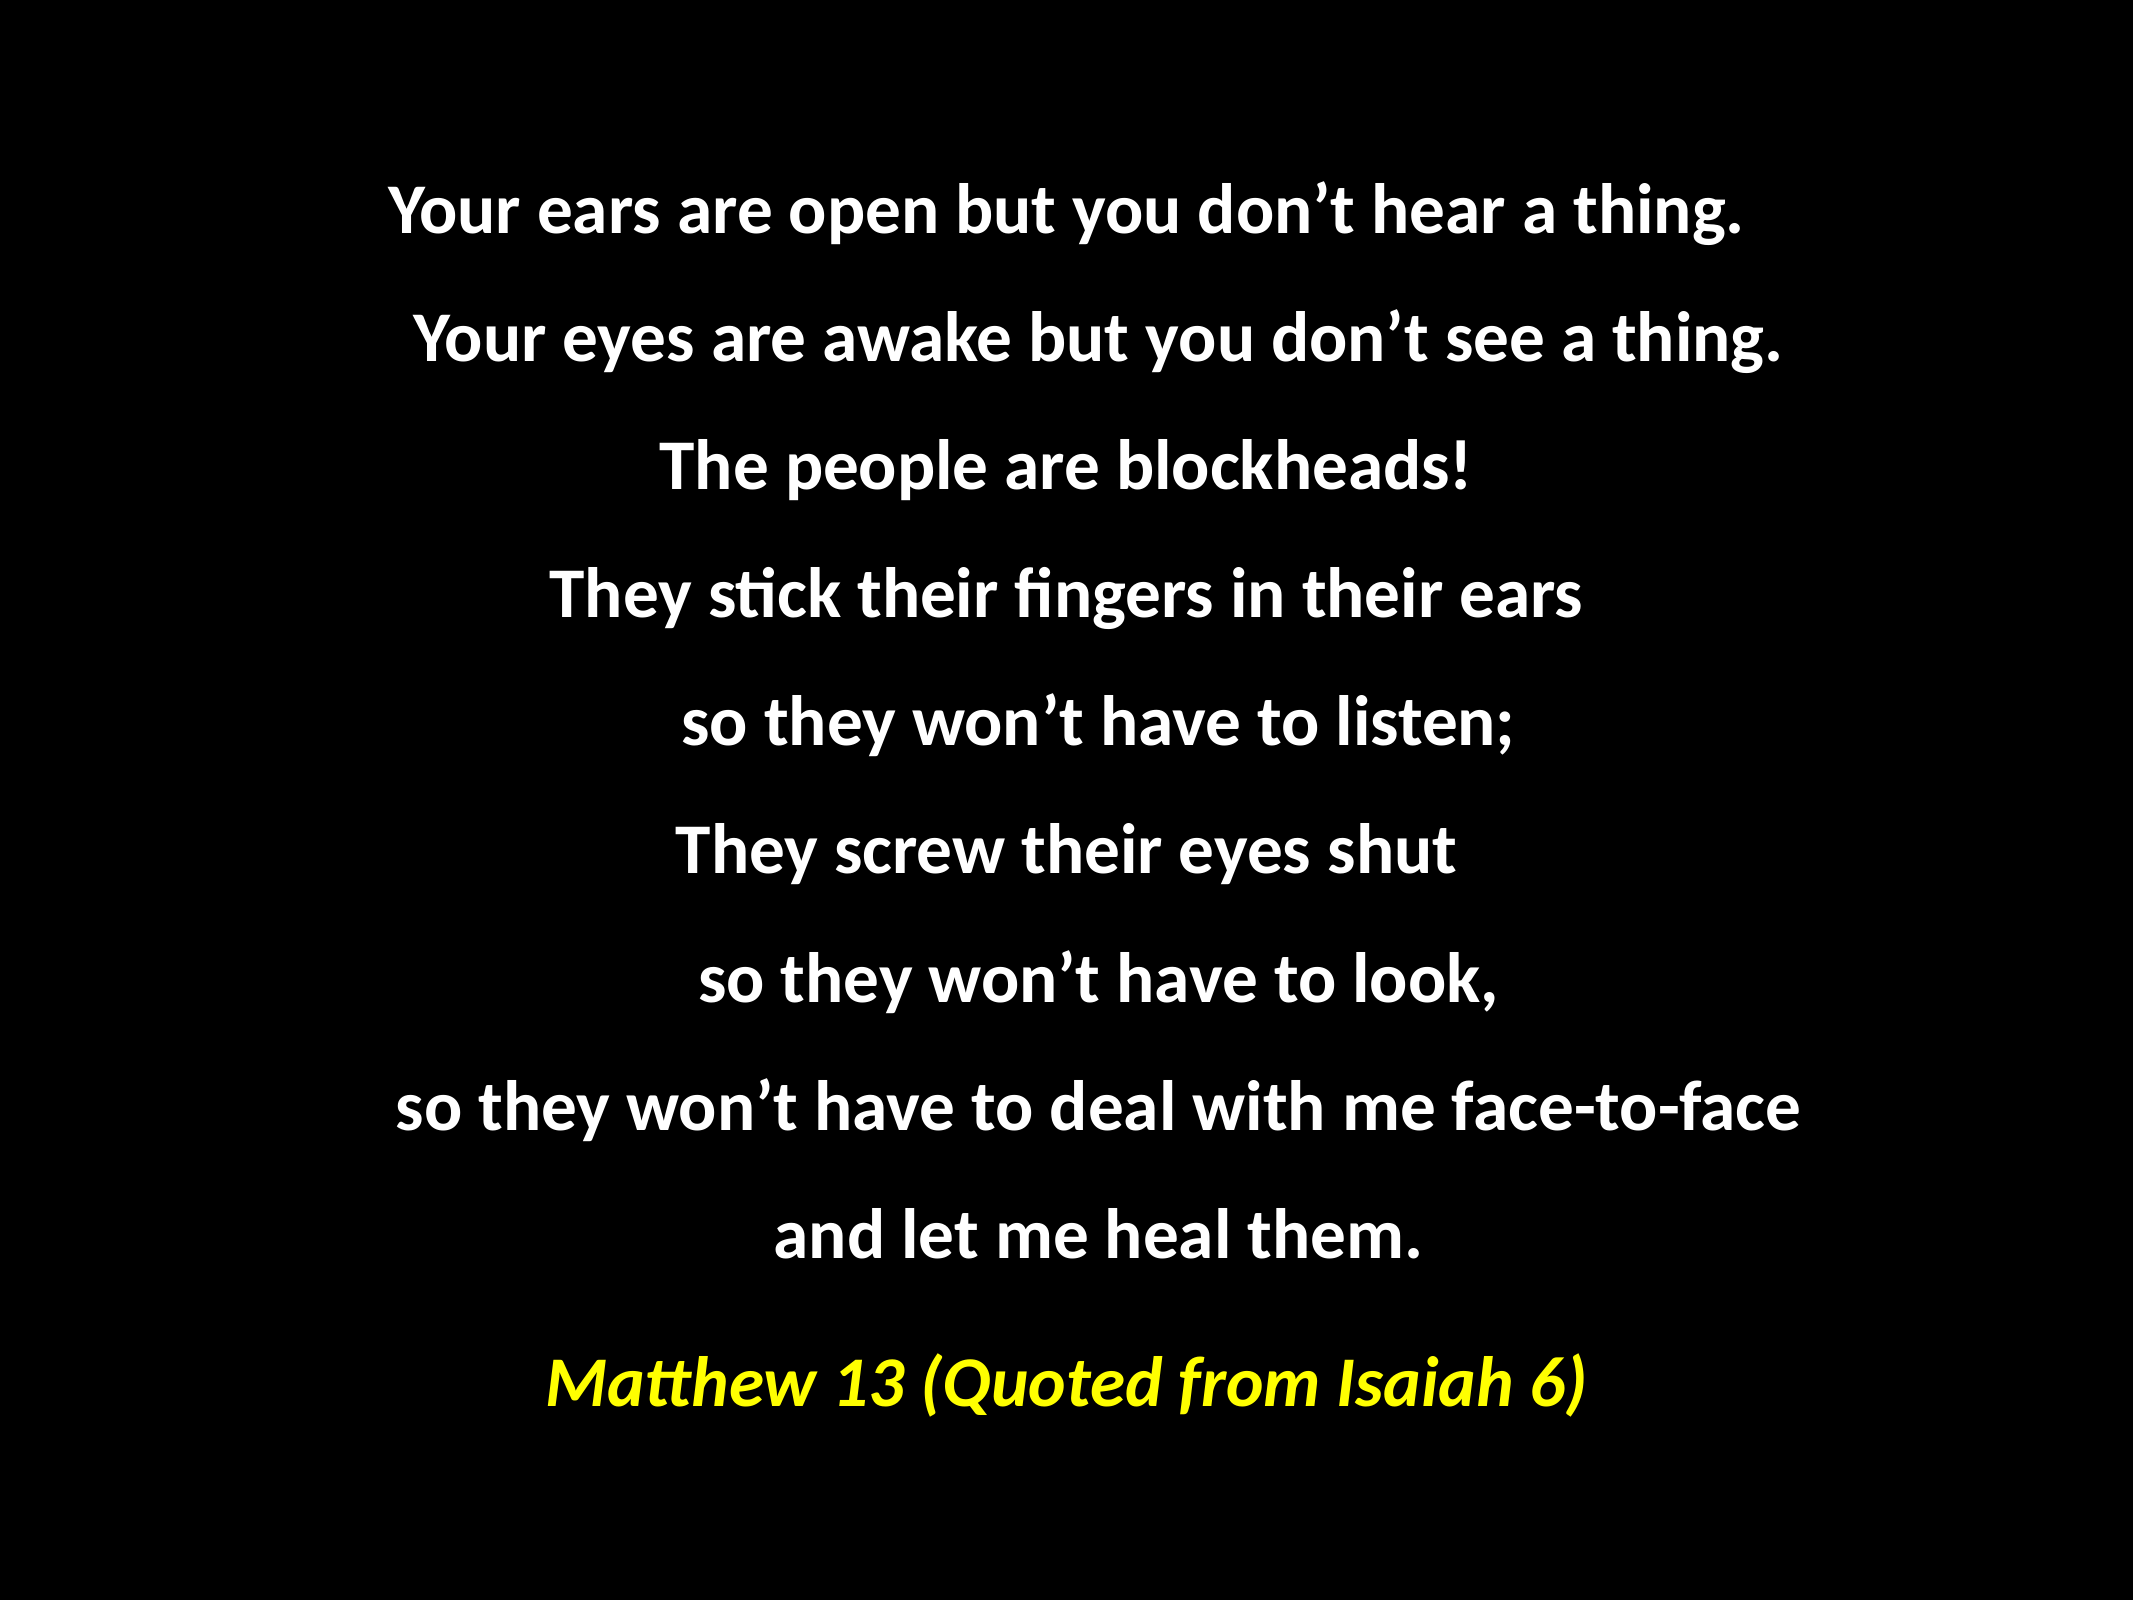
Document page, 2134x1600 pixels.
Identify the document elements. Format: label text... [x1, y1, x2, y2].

list Your ears are open but you don’t hear a thing. Your eyes are awake but you don’t see a thing. The people are blockheads! They stick their fingers in their ears so they won’t have to listen; They screw their eyes shut so they won’t have to look, so they won’t have to deal with me face-to-face and let me heal them. Matthew 13 (Quoted from Isaiah 6) [106, 107, 2028, 1440]
